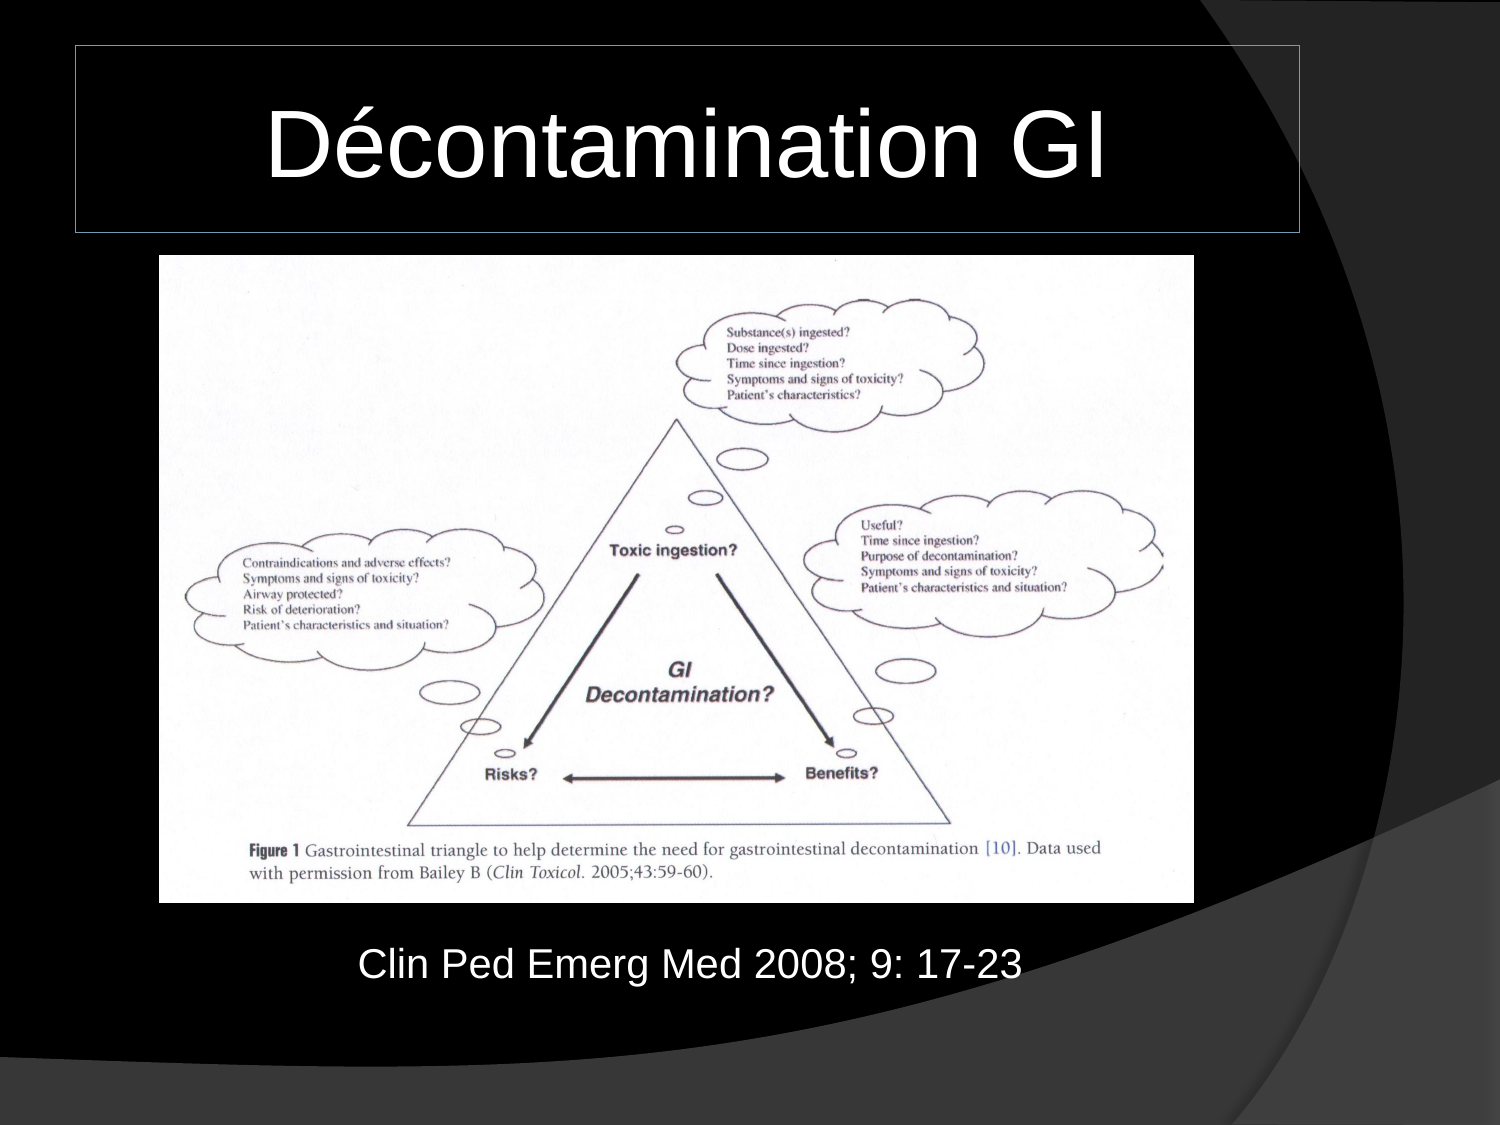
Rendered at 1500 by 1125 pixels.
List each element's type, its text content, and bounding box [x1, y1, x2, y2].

picture [159, 255, 1194, 903]
list Clin Ped Emerg Med 2008; 9: 17-23 [75, 262, 1300, 1083]
title Décontamination GI [75, 45, 1300, 233]
